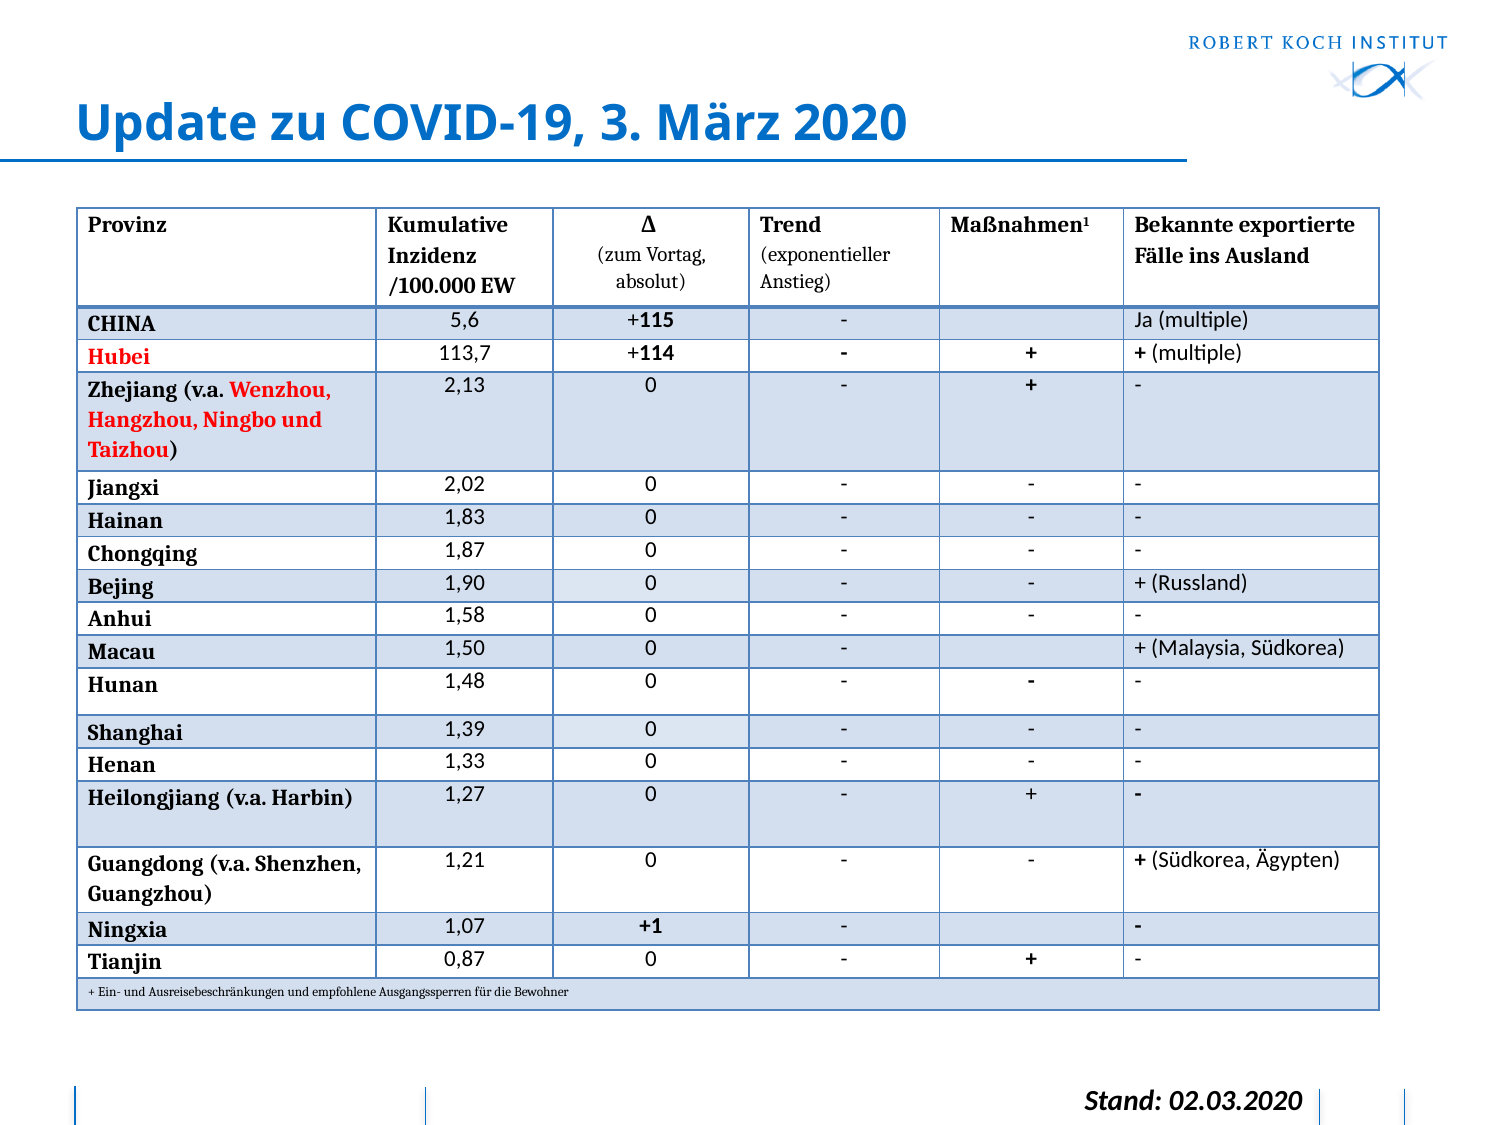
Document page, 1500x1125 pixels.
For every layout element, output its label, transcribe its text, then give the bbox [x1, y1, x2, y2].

table_cell Jiangxi [78, 472, 375, 503]
table_cell - [1124, 946, 1378, 977]
table_cell - [940, 716, 1123, 747]
table_cell 0 [554, 782, 748, 846]
table_cell - [1124, 716, 1378, 747]
text_box Stand: 02.03.2020 [998, 1073, 1317, 1124]
table_cell - [940, 537, 1123, 569]
table_cell +114 [554, 340, 748, 371]
table_cell +115 [554, 309, 748, 339]
table_header Bekannte exportierte Fälle ins Ausland [1124, 209, 1378, 305]
table_cell + [940, 782, 1123, 846]
table_header Kumulative Inzidenz /100.000 EW [377, 209, 552, 305]
table_header Maßnahmen1 [940, 209, 1123, 305]
table_cell 0 [554, 603, 748, 634]
table_cell Ningxia [78, 913, 375, 944]
table_header Provinz [78, 209, 375, 305]
table_cell 0 [554, 472, 748, 503]
table_cell + (multiple) [1124, 340, 1378, 371]
table_cell 0 [554, 749, 748, 780]
table_cell - [750, 669, 939, 714]
table_cell 113,7 [377, 340, 552, 371]
table_cell Hainan [78, 505, 375, 536]
table_cell 0 [554, 946, 748, 977]
table_cell - [750, 946, 939, 977]
table_cell Anhui [78, 603, 375, 634]
title Update zu COVID-19, 3. März 2020 [75, 90, 1403, 151]
table_cell - [750, 749, 939, 780]
table_cell - [940, 472, 1123, 503]
table_cell Tianjin [78, 946, 375, 977]
table_cell + (Südkorea, Ägypten) [1124, 848, 1378, 912]
table_cell - [750, 505, 939, 536]
table_cell - [750, 848, 939, 912]
table_cell 0 [554, 669, 748, 714]
table_cell - [940, 749, 1123, 780]
table_cell - [1124, 669, 1378, 714]
table_cell - [750, 603, 939, 634]
table_cell - [1124, 537, 1378, 569]
table_cell +1 [554, 913, 748, 944]
table_cell - [750, 716, 939, 747]
table_cell - [1124, 603, 1378, 634]
table_cell 0 [554, 373, 748, 470]
table_cell [940, 309, 1123, 339]
table_cell - [1124, 472, 1378, 503]
table_cell 1,21 [377, 848, 552, 912]
table_cell 1,48 [377, 669, 552, 714]
table_cell Hunan [78, 669, 375, 714]
table_cell - [940, 669, 1123, 714]
table_cell Henan [78, 749, 375, 780]
table_cell - [750, 309, 939, 339]
table_cell 0 [554, 848, 748, 912]
table_cell 1,33 [377, 749, 552, 780]
table_cell - [1124, 373, 1378, 470]
table_cell Hubei [78, 340, 375, 371]
table_cell 0 [554, 716, 748, 747]
table_cell - [750, 570, 939, 601]
table_cell + Ein- und Ausreisebeschränkungen und empfohlene Ausgangssperren für die Bewohner [78, 979, 1378, 1009]
table_cell - [940, 603, 1123, 634]
table_cell 1,39 [377, 716, 552, 747]
table_cell 1,87 [377, 537, 552, 569]
table_cell - [940, 570, 1123, 601]
table_cell Ja (multiple) [1124, 309, 1378, 339]
table_cell - [1124, 505, 1378, 536]
table_cell + [940, 946, 1123, 977]
table_cell 0 [554, 537, 748, 569]
table_cell [940, 636, 1123, 667]
table_cell - [750, 913, 939, 944]
table_cell + (Malaysia, Südkorea) [1124, 636, 1378, 667]
table_cell 0 [554, 636, 748, 667]
table_cell 0 [554, 570, 748, 601]
table_header Trend (exponentieller Anstieg) [750, 209, 939, 305]
table_cell - [750, 373, 939, 470]
table_cell - [940, 505, 1123, 536]
table_cell - [1124, 782, 1378, 846]
table_cell Zhejiang (v.a. Wenzhou, Hangzhou, Ningbo und Taizhou) [78, 373, 375, 470]
table_cell - [940, 848, 1123, 912]
table_cell 1,27 [377, 782, 552, 846]
table_cell + [940, 340, 1123, 371]
table_cell - [1124, 749, 1378, 780]
table_cell Guangdong (v.a. Shenzhen, Guangzhou) [78, 848, 375, 912]
table_cell 1,50 [377, 636, 552, 667]
table_cell 1,90 [377, 570, 552, 601]
table_cell + [940, 373, 1123, 470]
table_cell 0 [554, 505, 748, 536]
table_cell 2,13 [377, 373, 552, 470]
table_cell 1,58 [377, 603, 552, 634]
table_cell - [750, 472, 939, 503]
table_cell - [1124, 913, 1378, 944]
table_cell + (Russland) [1124, 570, 1378, 601]
table_cell Shanghai [78, 716, 375, 747]
table_cell - [750, 636, 939, 667]
table_cell - [750, 537, 939, 569]
table_cell CHINA [78, 309, 375, 339]
table_cell 0,87 [377, 946, 552, 977]
table_cell [940, 913, 1123, 944]
table_cell 2,02 [377, 472, 552, 503]
table_cell - [750, 782, 939, 846]
table_cell 1,07 [377, 913, 552, 944]
table_cell Macau [78, 636, 375, 667]
table_cell - [750, 340, 939, 371]
picture [1182, 29, 1454, 109]
table_header Δ (zum Vortag, absolut) [554, 209, 748, 305]
table_cell 5,6 [377, 309, 552, 339]
table_cell Heilongjiang (v.a. Harbin) [78, 782, 375, 846]
table_cell Chongqing [78, 537, 375, 569]
table_cell Bejing [78, 570, 375, 601]
table_cell 1,83 [377, 505, 552, 536]
